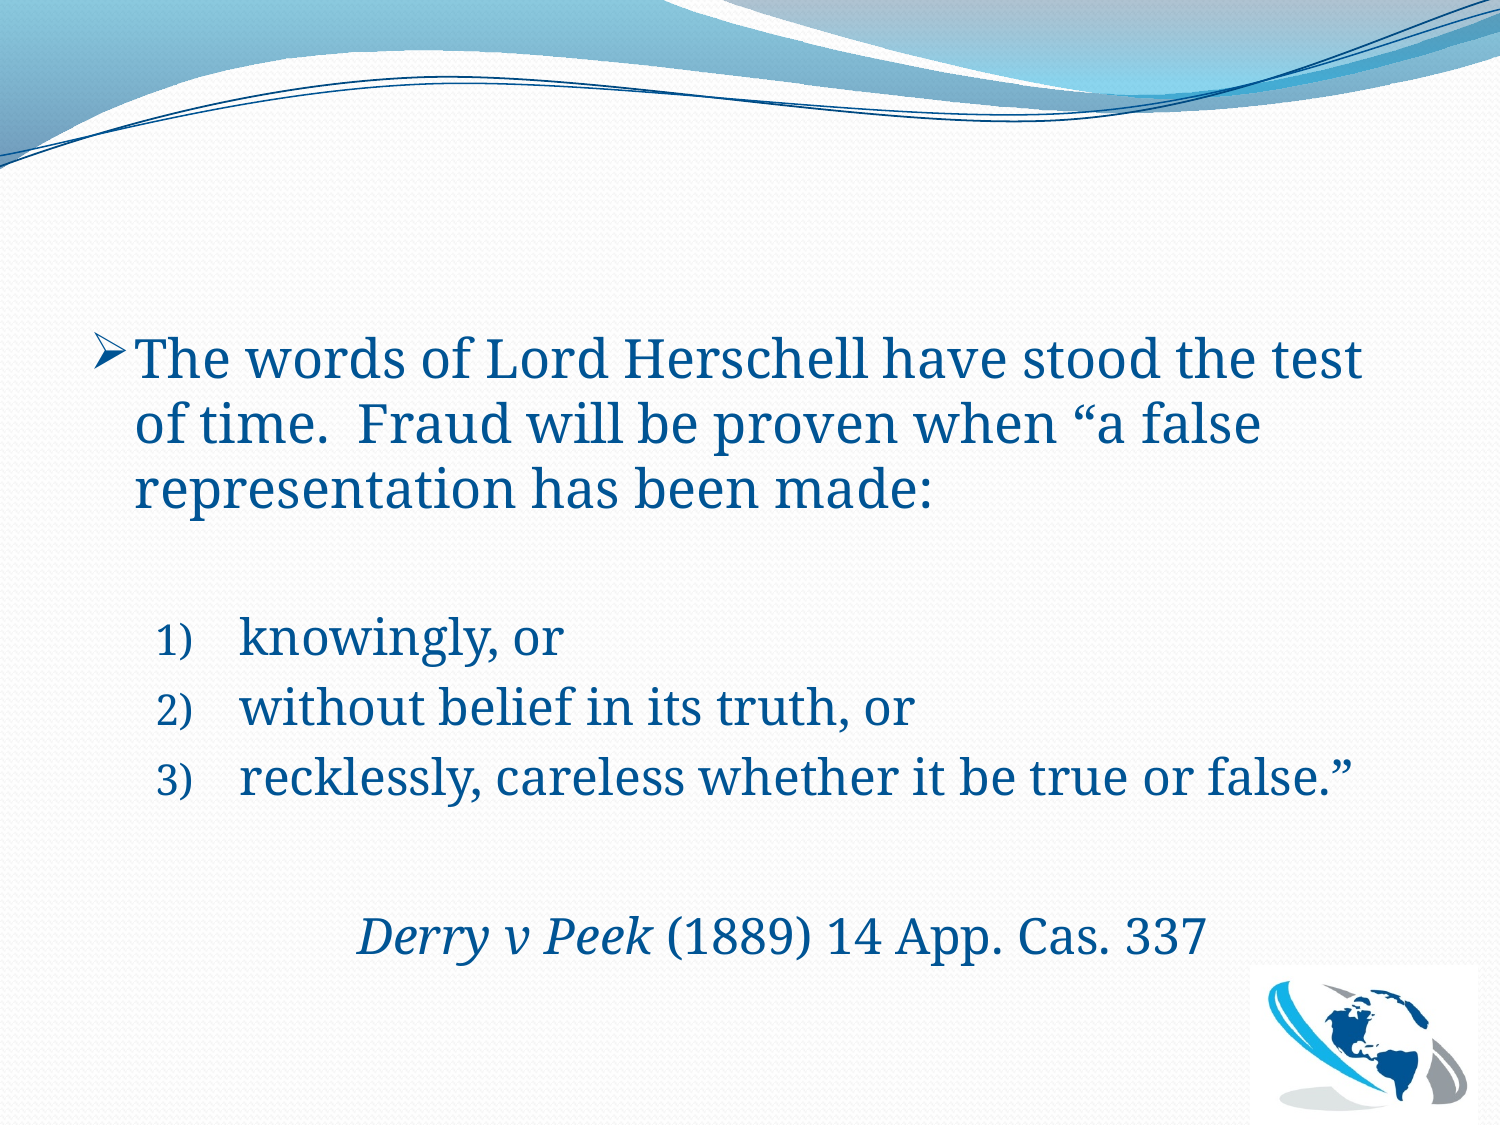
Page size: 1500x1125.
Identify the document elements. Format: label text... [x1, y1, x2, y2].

list The words of Lord Herschell have stood the test of time. Fraud will be proven when “a false representation has been made: knowingly, or without belief in its truth, or recklessly, careless whether it be true or false.” Derry v Peek (1889) 14 App. Cas. 337 [75, 317, 1425, 1038]
picture [1250, 965, 1478, 1125]
